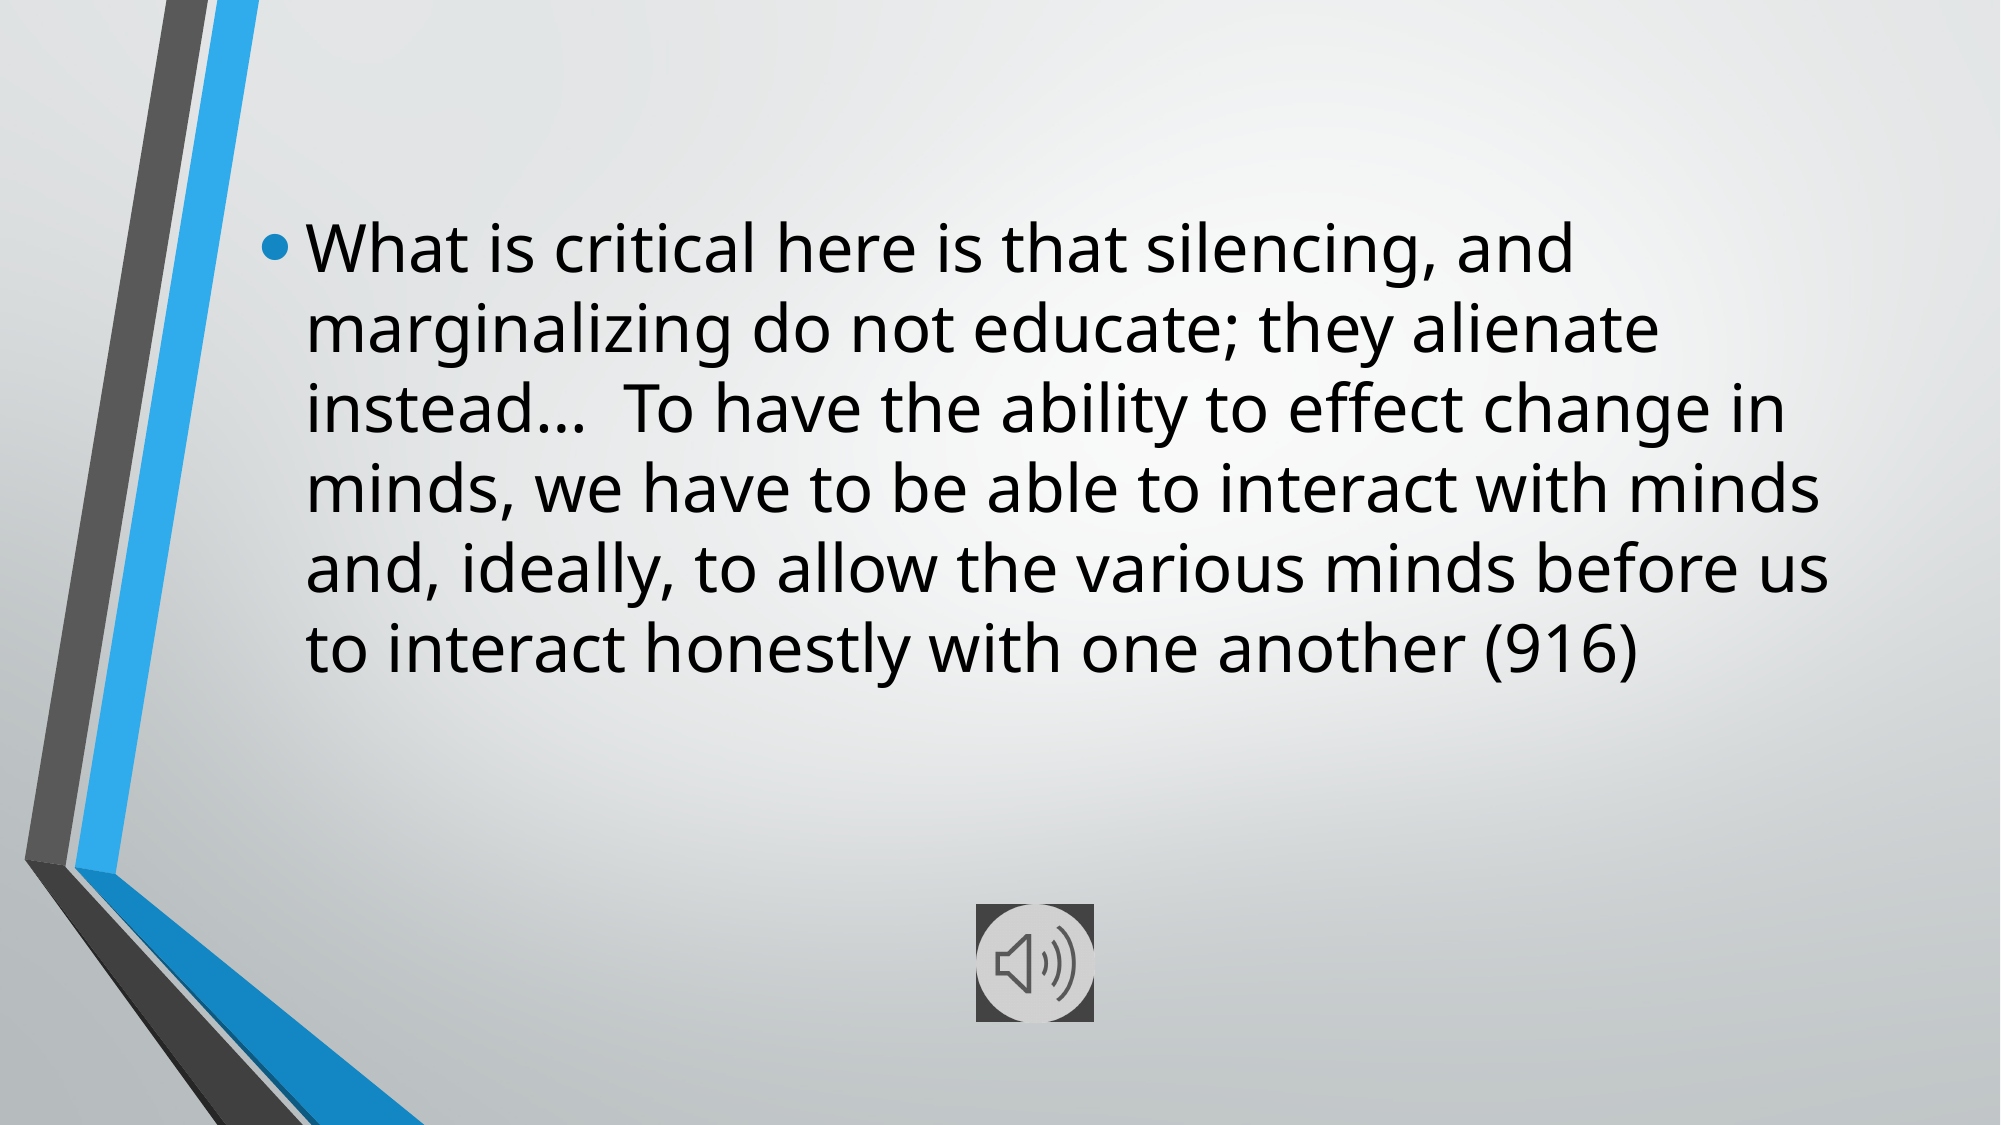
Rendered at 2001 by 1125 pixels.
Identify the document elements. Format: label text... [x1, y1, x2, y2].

list What is critical here is that silencing, and marginalizing do not educate; they alienate instead… To have the ability to effect change in minds, we have to be able to interact with minds and, ideally, to allow the various minds before us to interact honestly with one another (916) [243, 100, 1887, 957]
picture [975, 903, 1096, 1024]
